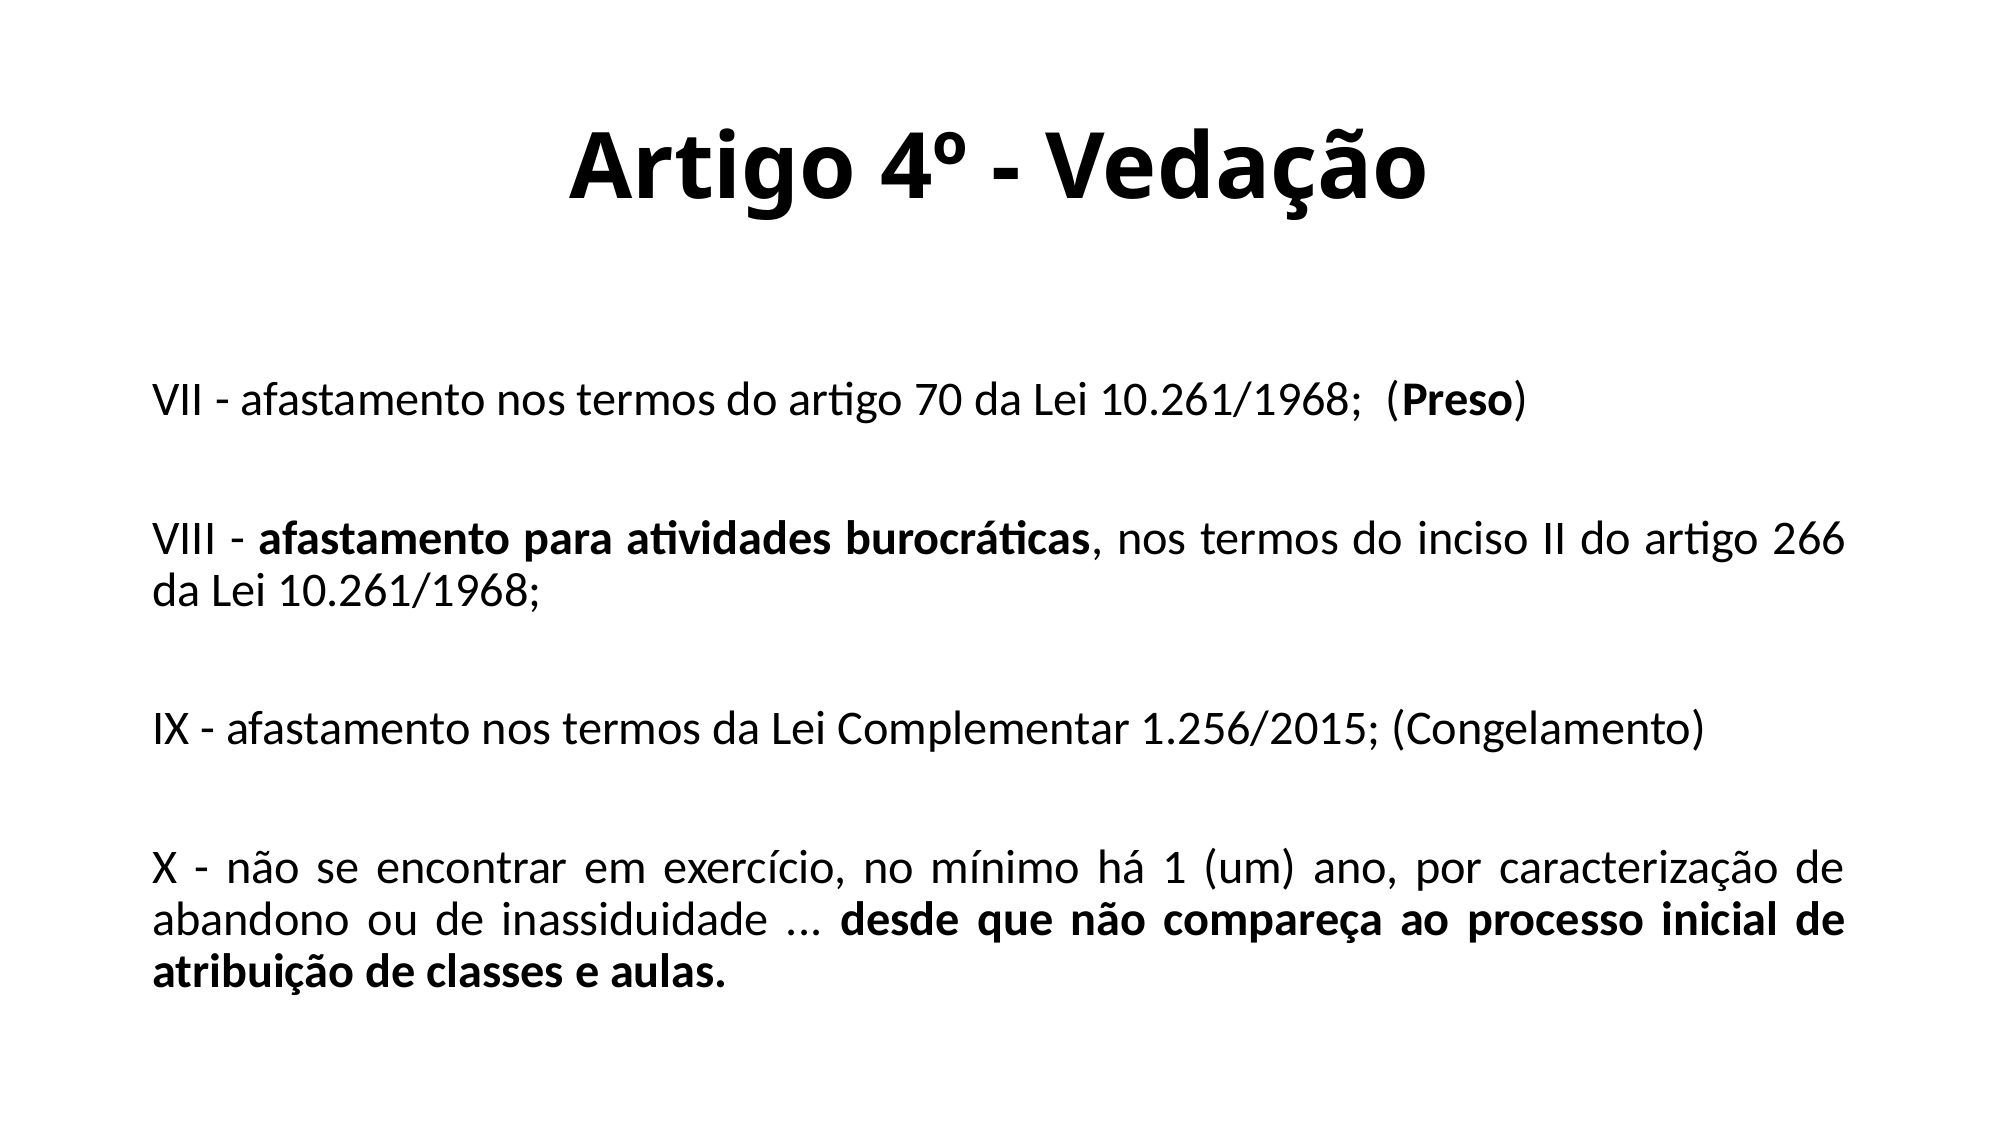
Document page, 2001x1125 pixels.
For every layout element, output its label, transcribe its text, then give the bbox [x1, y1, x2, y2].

title Artigo 4º - Vedação [137, 59, 1863, 278]
list VII - afastamento nos termos do artigo 70 da Lei 10.261/1968; (Preso) VIII - afastamento para atividades burocráticas, nos termos do inciso II do artigo 266 da Lei 10.261/1968; IX - afastamento nos termos da Lei Complementar 1.256/2015; (Congelamento) X - não se encontrar em exercício, no mínimo há 1 (um) ano, por caracterização de abandono ou de inassiduidade ... desde que não compareça ao processo inicial de atribuição de classes e aulas. [137, 299, 1863, 1014]
